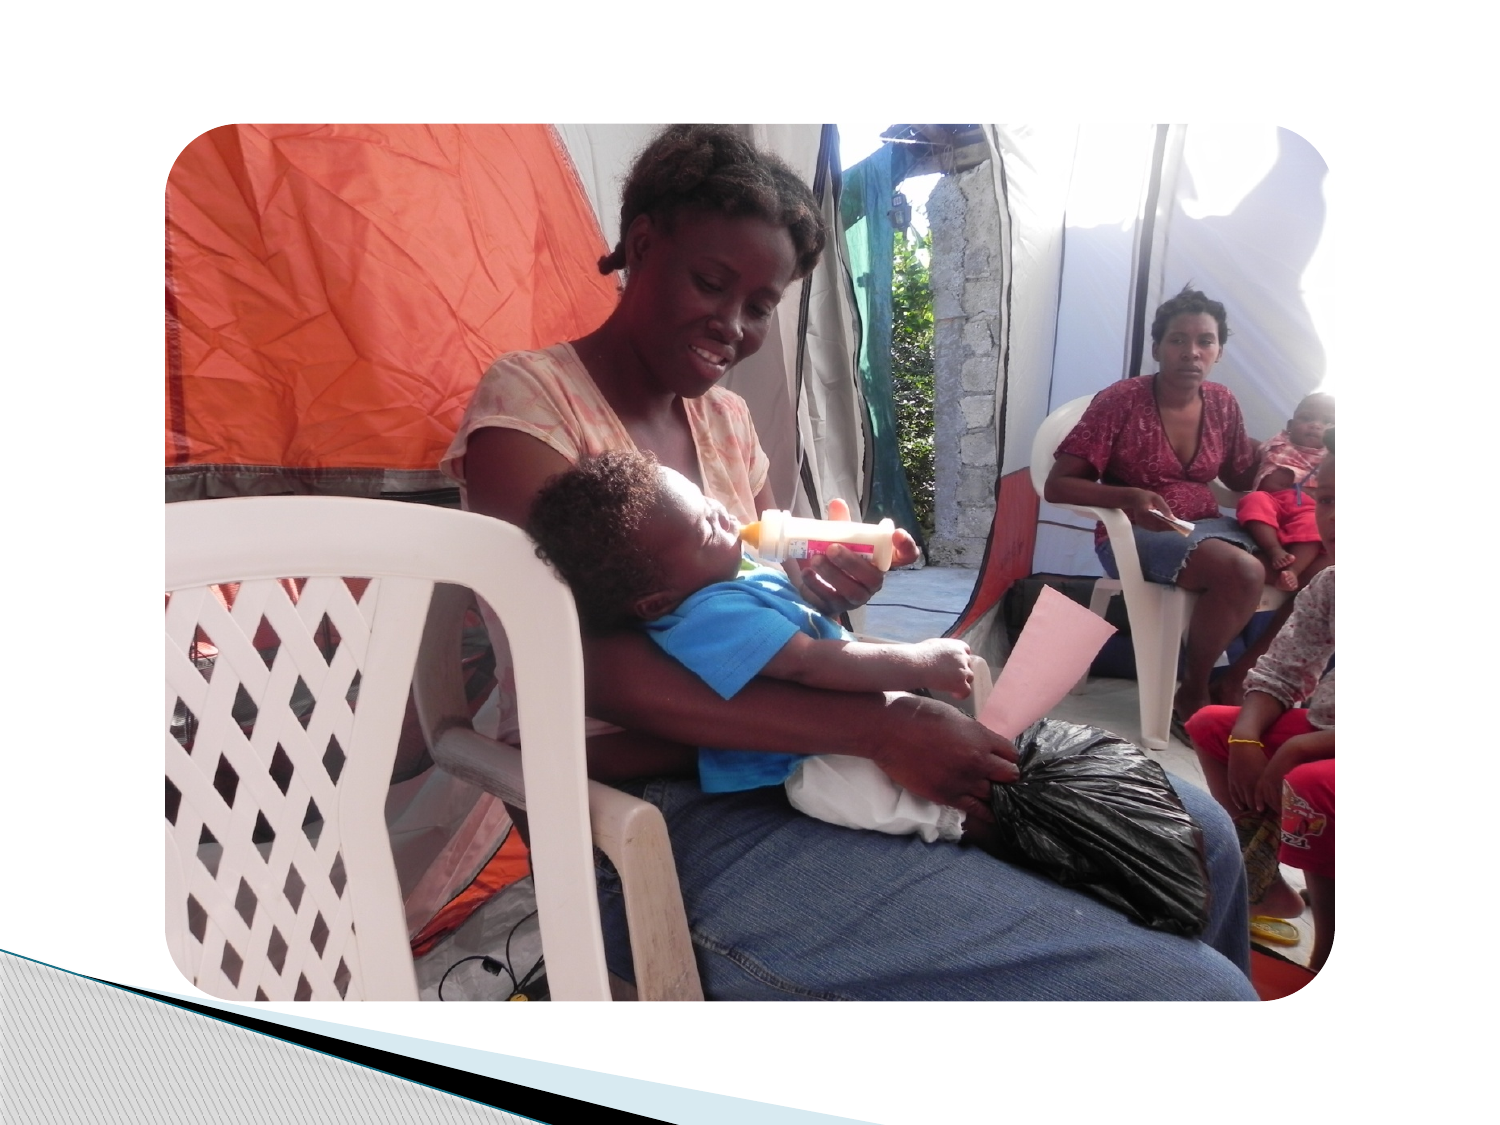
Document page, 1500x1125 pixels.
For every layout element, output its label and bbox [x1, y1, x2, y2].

picture [164, 123, 1336, 1002]
